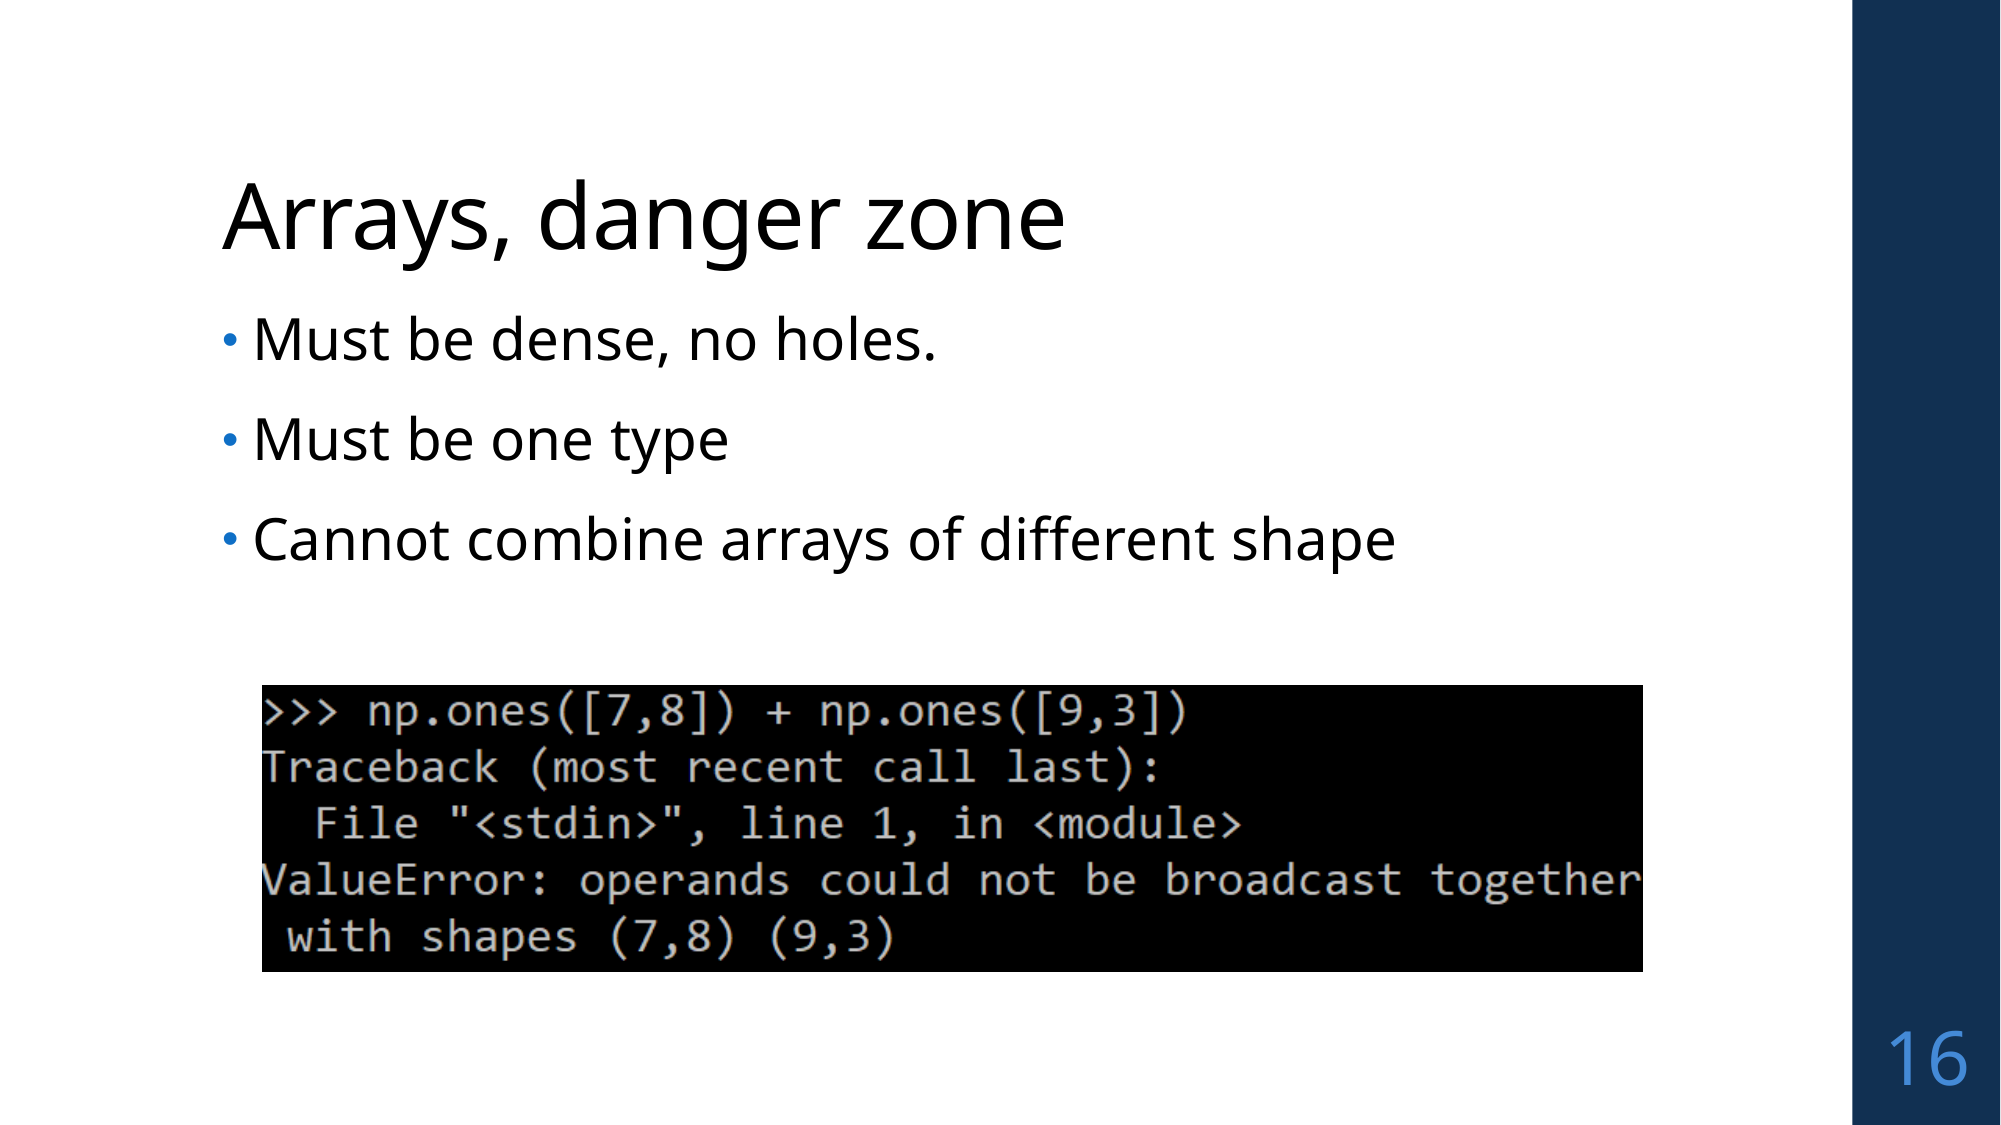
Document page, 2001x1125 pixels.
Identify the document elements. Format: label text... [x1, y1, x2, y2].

title Arrays, danger zone [206, 60, 1797, 278]
picture [262, 685, 1643, 972]
list Must be dense, no holes. Must be one type Cannot combine arrays of different shape [206, 299, 1617, 1014]
slide_number 16 [1852, 1012, 2000, 1110]
